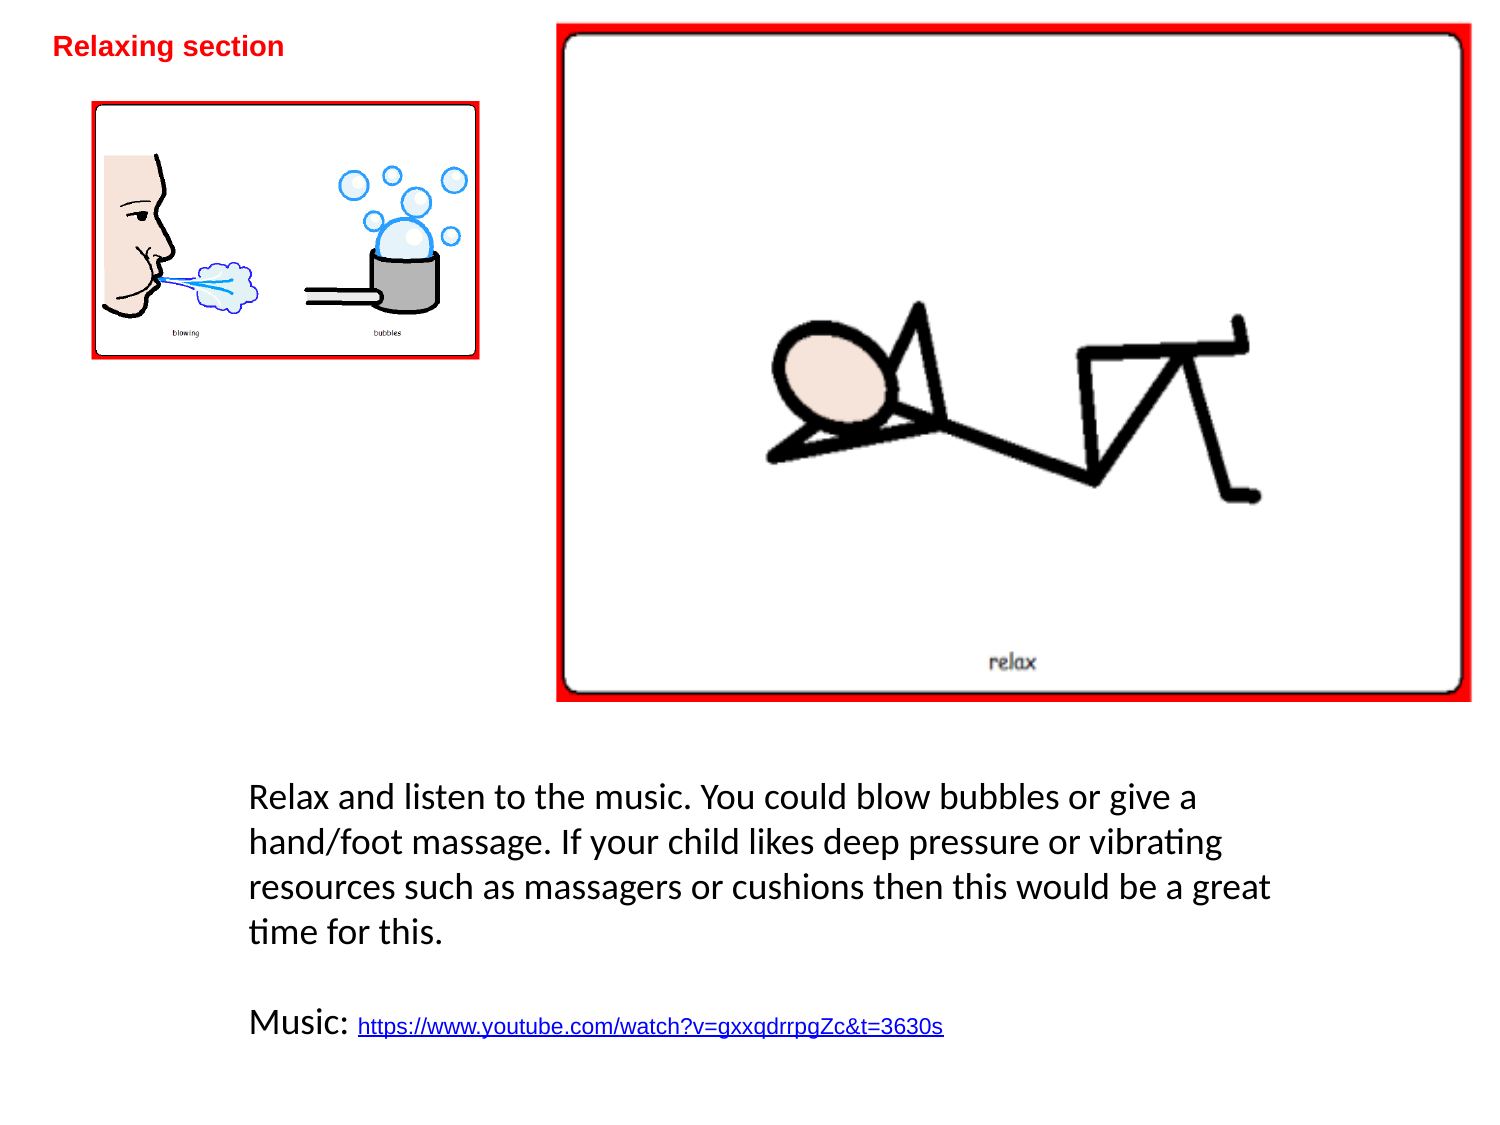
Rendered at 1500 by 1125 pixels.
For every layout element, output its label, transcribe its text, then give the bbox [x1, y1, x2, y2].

picture [556, 19, 1476, 703]
text_box Relaxing section [37, 19, 314, 70]
text_box Relax and listen to the music. You could blow bubbles or give a hand/foot massage. If your child likes deep pressure or vibrating resources such as massagers or cushions then this would be a great time for this. Music: https://www.youtube.com/watch?v=gxxqdrrpgZc&t=3630s [233, 764, 1356, 871]
picture [89, 100, 482, 362]
